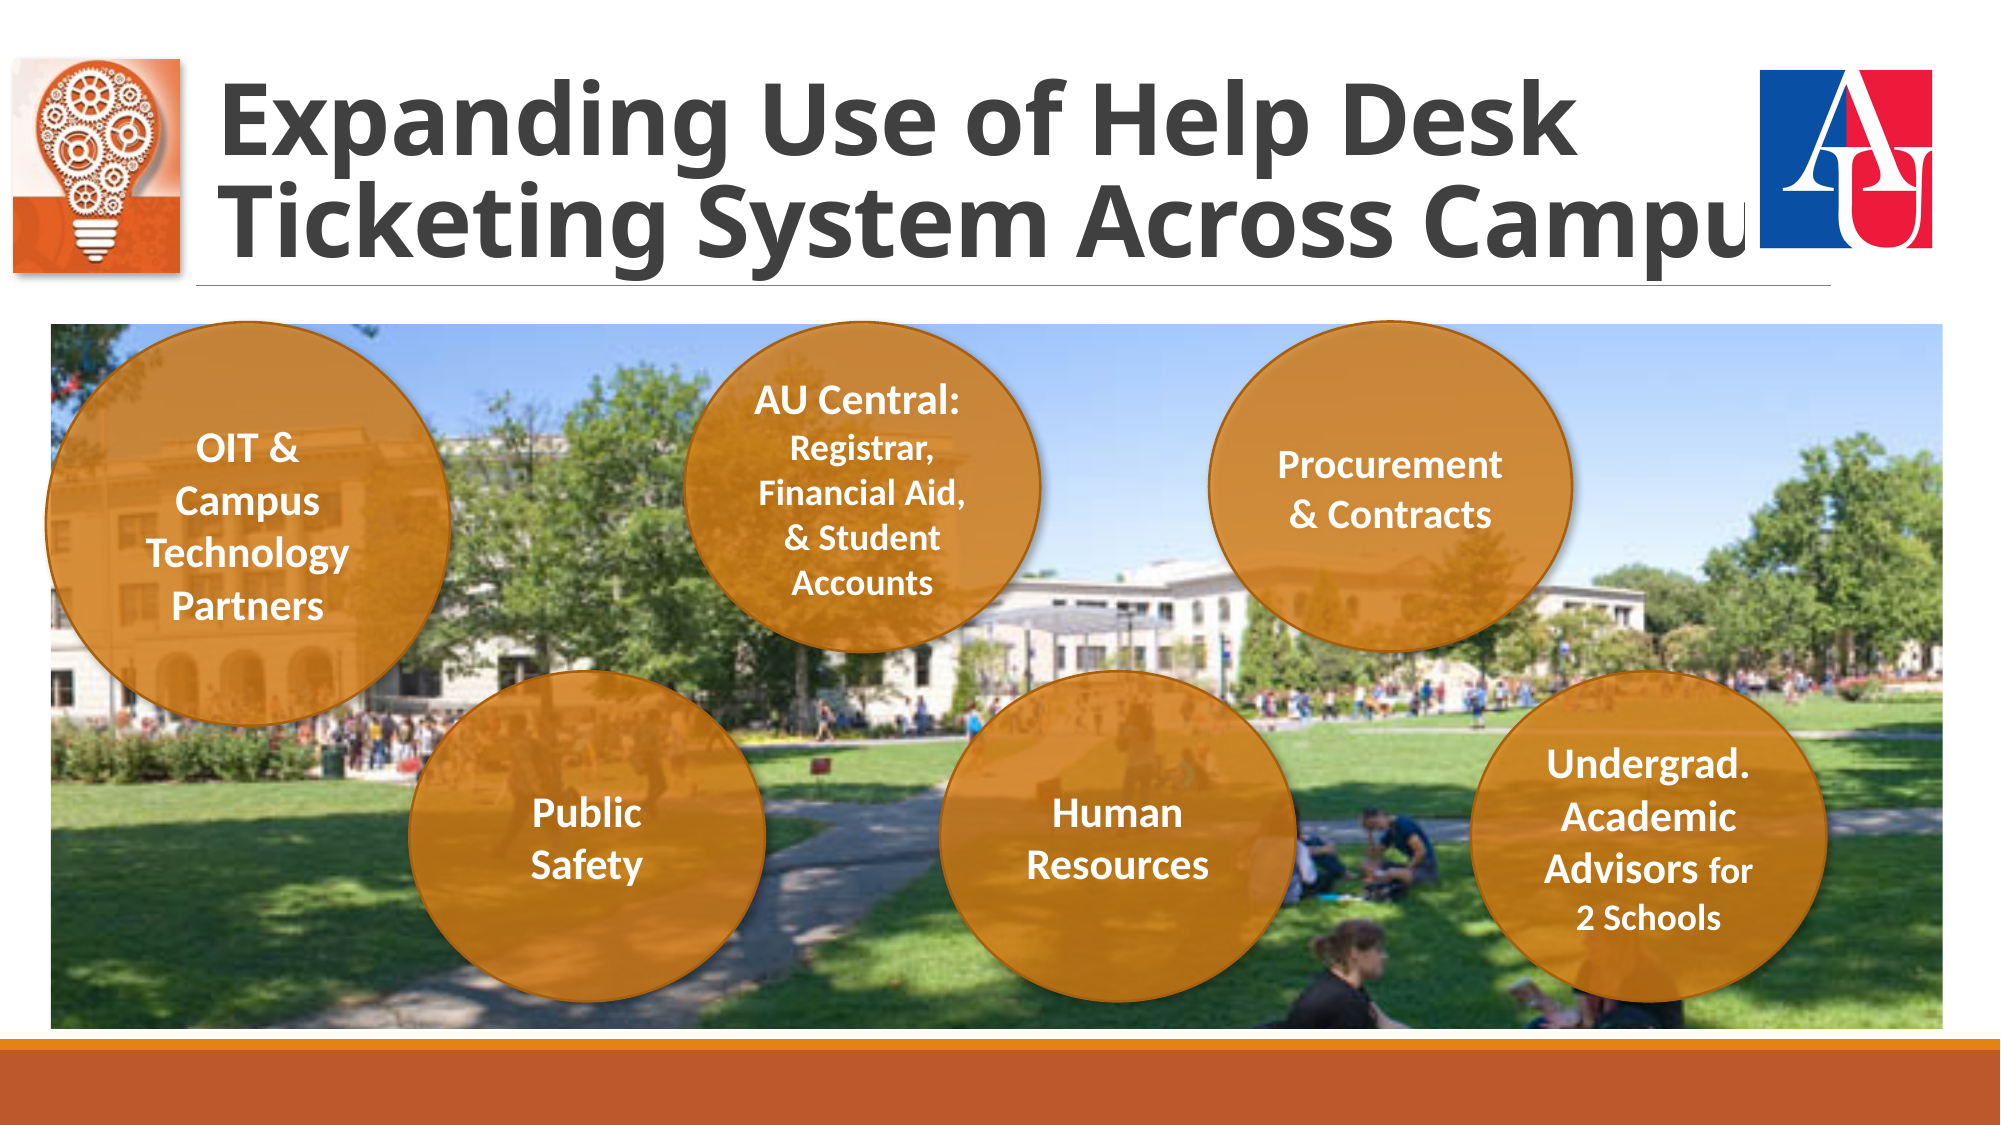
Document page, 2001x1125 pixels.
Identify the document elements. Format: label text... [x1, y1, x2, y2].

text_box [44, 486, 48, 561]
picture [1744, 55, 1946, 262]
picture [50, 323, 1944, 1029]
title Expanding Use of Help Desk Ticketing System Across Campus [201, 47, 1943, 285]
picture [13, 59, 180, 273]
